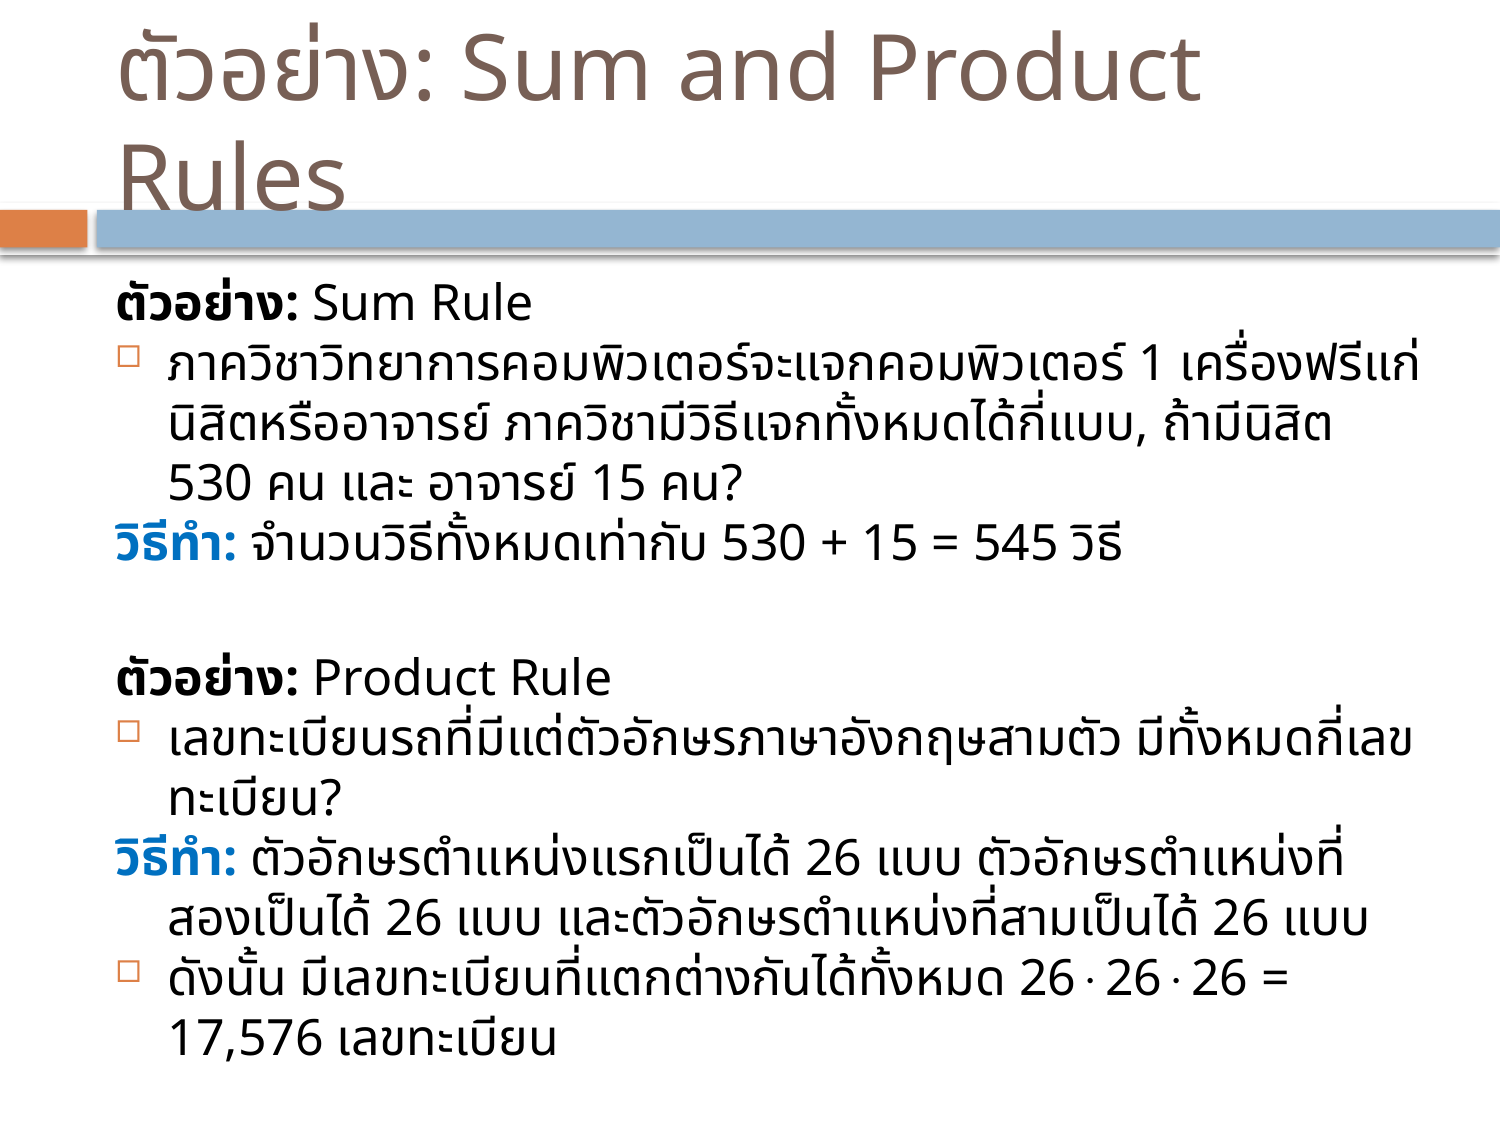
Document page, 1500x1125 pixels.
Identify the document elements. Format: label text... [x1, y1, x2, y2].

title ตัวอย่าง: Sum and Product Rules [100, 37, 1439, 201]
list ตัวอย่าง: Sum Rule ภาควิชาวิทยาการคอมพิวเตอร์จะแจกคอมพิวเตอร์ 1 เครื่องฟรีแก่นิสิตหรืออาจารย์ ภาควิชามีวิธีแจกทั้งหมดได้กี่แบบ, ถ้ามีนิสิต 530 คน และ อาจารย์ 15 คน? วิธีทำ: จำนวนวิธีทั้งหมดเท่ากับ 530 + 15 = 545 วิธี ตัวอย่าง: Product Rule เลขทะเบียนรถที่มีแต่ตัวอักษรภาษาอังกฤษสามตัว มีทั้งหมดกี่เลขทะเบียน? วิธีทำ: ตัวอักษรตำแหน่งแรกเป็นได้ 26 แบบ ตัวอักษรตำแหน่งที่สองเป็นได้ 26 แบบ และตัวอักษรตำแหน่งที่สามเป็นได้ 26 แบบ ดังนั้น มีเลขทะเบียนที่แตกต่างกันได้ทั้งหมด 262626 = 17,576 เลขทะเบียน [100, 262, 1439, 1001]
